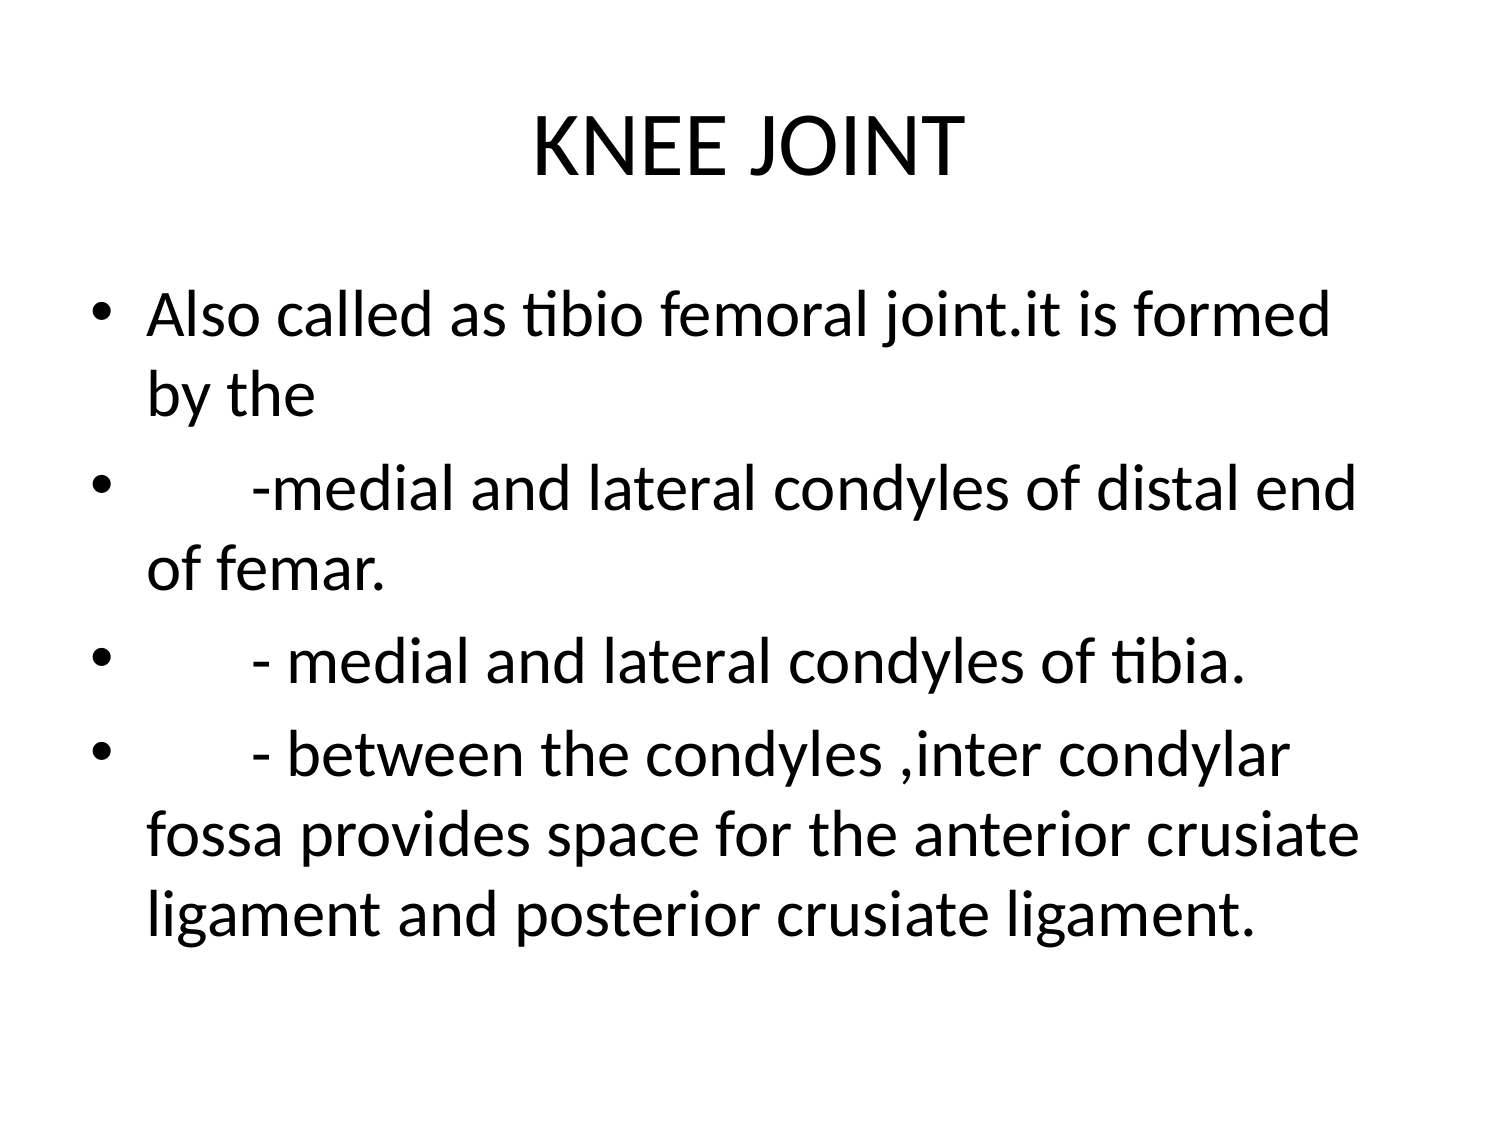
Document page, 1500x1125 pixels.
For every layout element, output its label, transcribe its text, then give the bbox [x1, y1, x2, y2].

title KNEE JOINT [75, 45, 1425, 233]
list Also called as tibio femoral joint.it is formed by the -medial and lateral condyles of distal end of femar. - medial and lateral condyles of tibia. - between the condyles ,inter condylar fossa provides space for the anterior crusiate ligament and posterior crusiate ligament. [75, 262, 1425, 1005]
